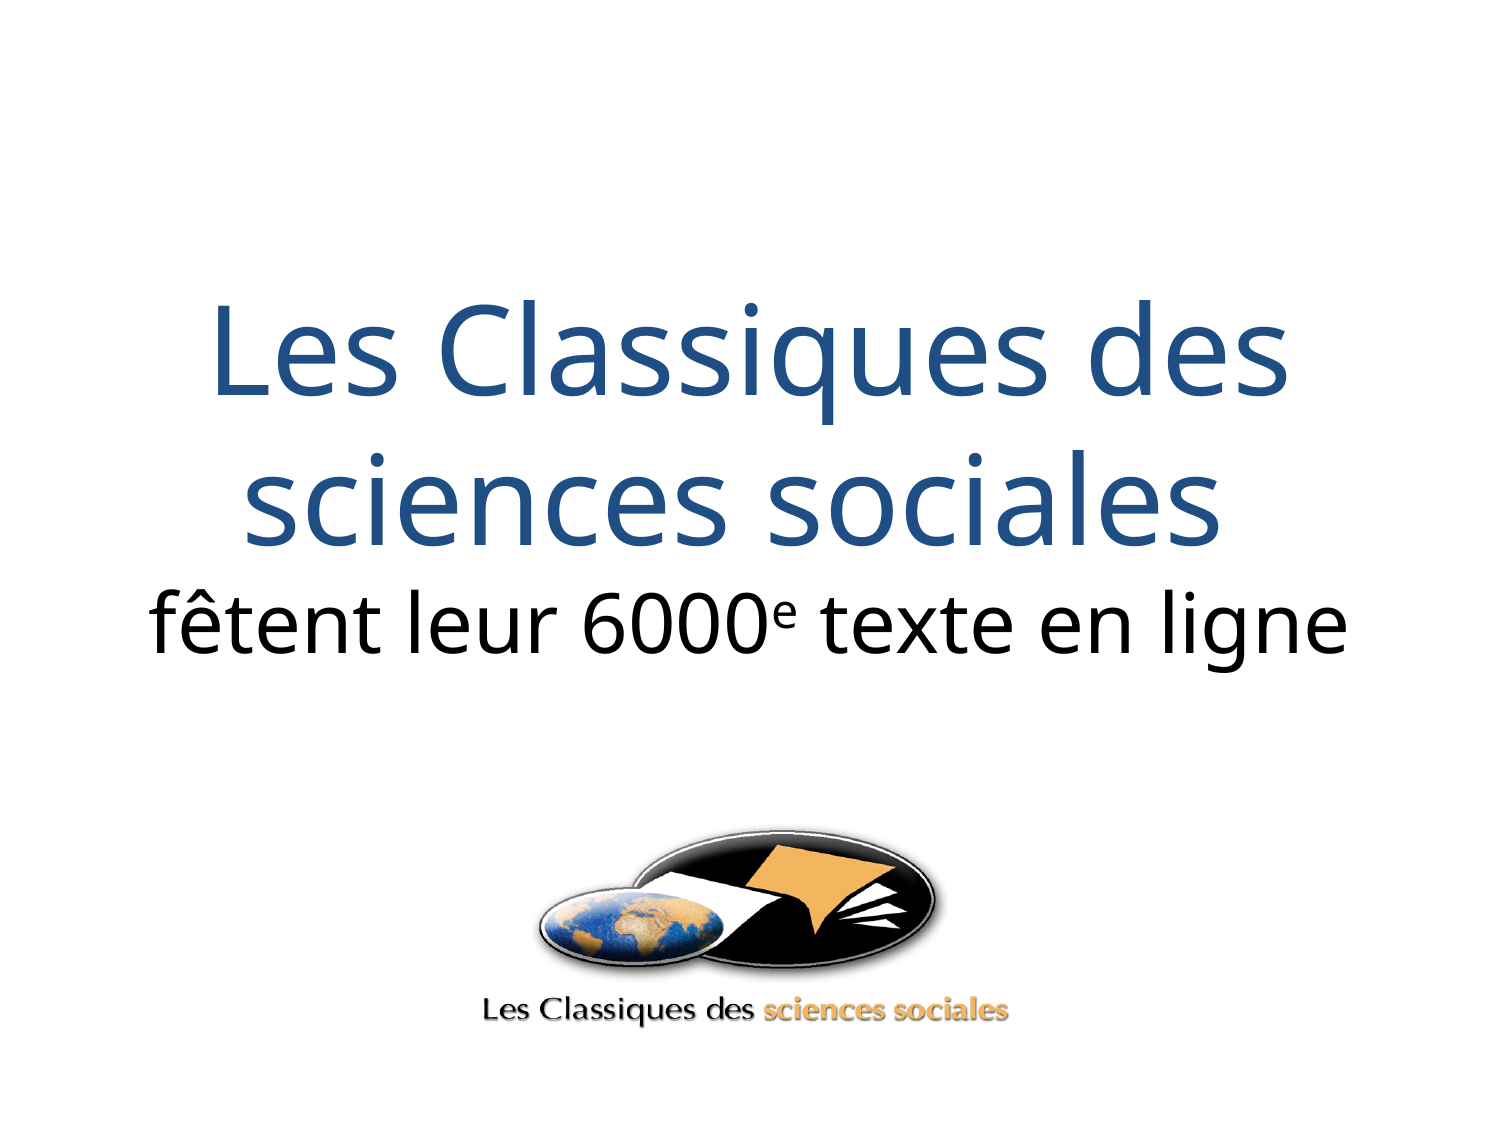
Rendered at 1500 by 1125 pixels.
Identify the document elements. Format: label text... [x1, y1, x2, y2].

picture [445, 783, 1035, 1042]
title Les Classiques des sciences sociales fêtent leur 6000e texte en ligne [112, 349, 1388, 591]
